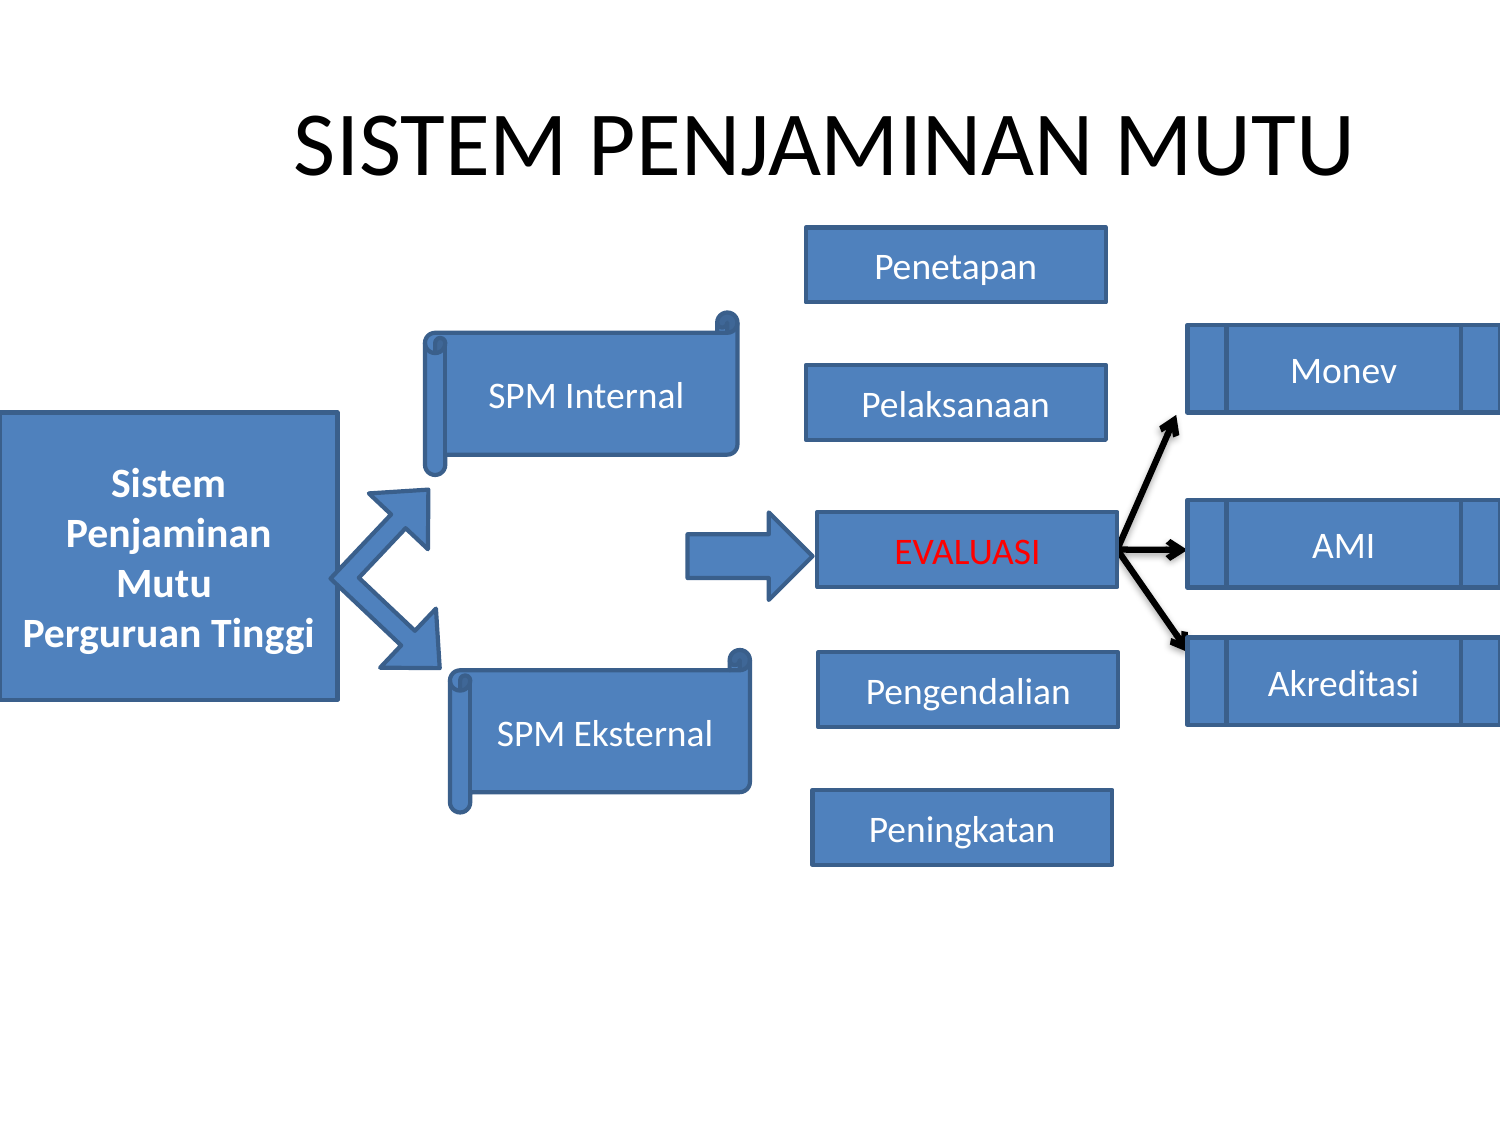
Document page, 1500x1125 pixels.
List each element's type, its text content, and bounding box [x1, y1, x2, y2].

text_box EVALUASI [815, 510, 1119, 589]
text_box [1079, 452, 1215, 512]
text_box Pengendalian [816, 650, 1120, 729]
text_box Pelaksanaan [804, 363, 1108, 442]
text_box AMI [1185, 498, 1500, 590]
text_box SPM Eksternal [447, 647, 753, 815]
text_box [685, 510, 815, 602]
text_box [328, 487, 442, 671]
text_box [1101, 565, 1205, 637]
text_box Sistem Penjaminan Mutu Perguruan Tinggi [0, 410, 340, 702]
text_box Penetapan [804, 225, 1108, 304]
text_box SPM Internal [422, 310, 740, 478]
title SISTEM PENJAMINAN MUTU [75, 45, 1425, 233]
text_box Peningkatan [810, 788, 1114, 867]
text_box Monev [1185, 323, 1500, 415]
text_box Akreditasi [1185, 635, 1500, 727]
